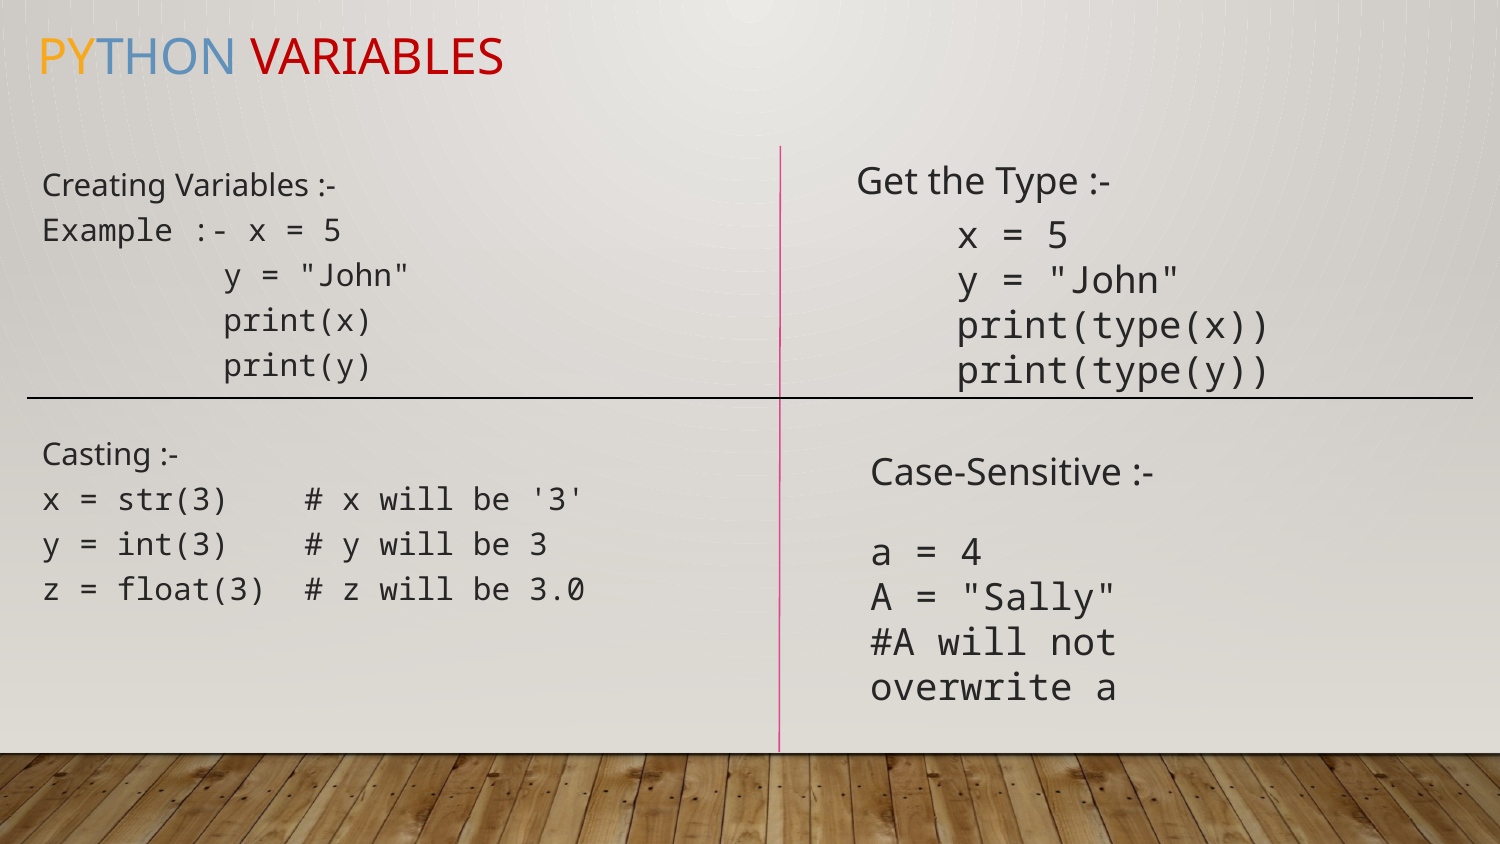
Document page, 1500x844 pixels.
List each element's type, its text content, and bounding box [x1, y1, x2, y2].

text_box a = 4 A = "Sally" #A will not overwrite a [855, 520, 1260, 715]
title Python Variables [22, 16, 765, 111]
text_box Case-Sensitive :- [855, 440, 1298, 501]
list Creating Variables :- Example :- x = 5 y = "John" print(x) print(y) Casting :- x = str(3) # x will be '3' y = int(3) # y will be 3 z = float(3) # z will be 3.0 [8, 142, 750, 690]
text_box Get the Type :- [841, 149, 1245, 210]
text_box x = 5 y = "John" print(type(x)) print(type(y)) [941, 203, 1383, 397]
picture [0, 753, 1500, 844]
